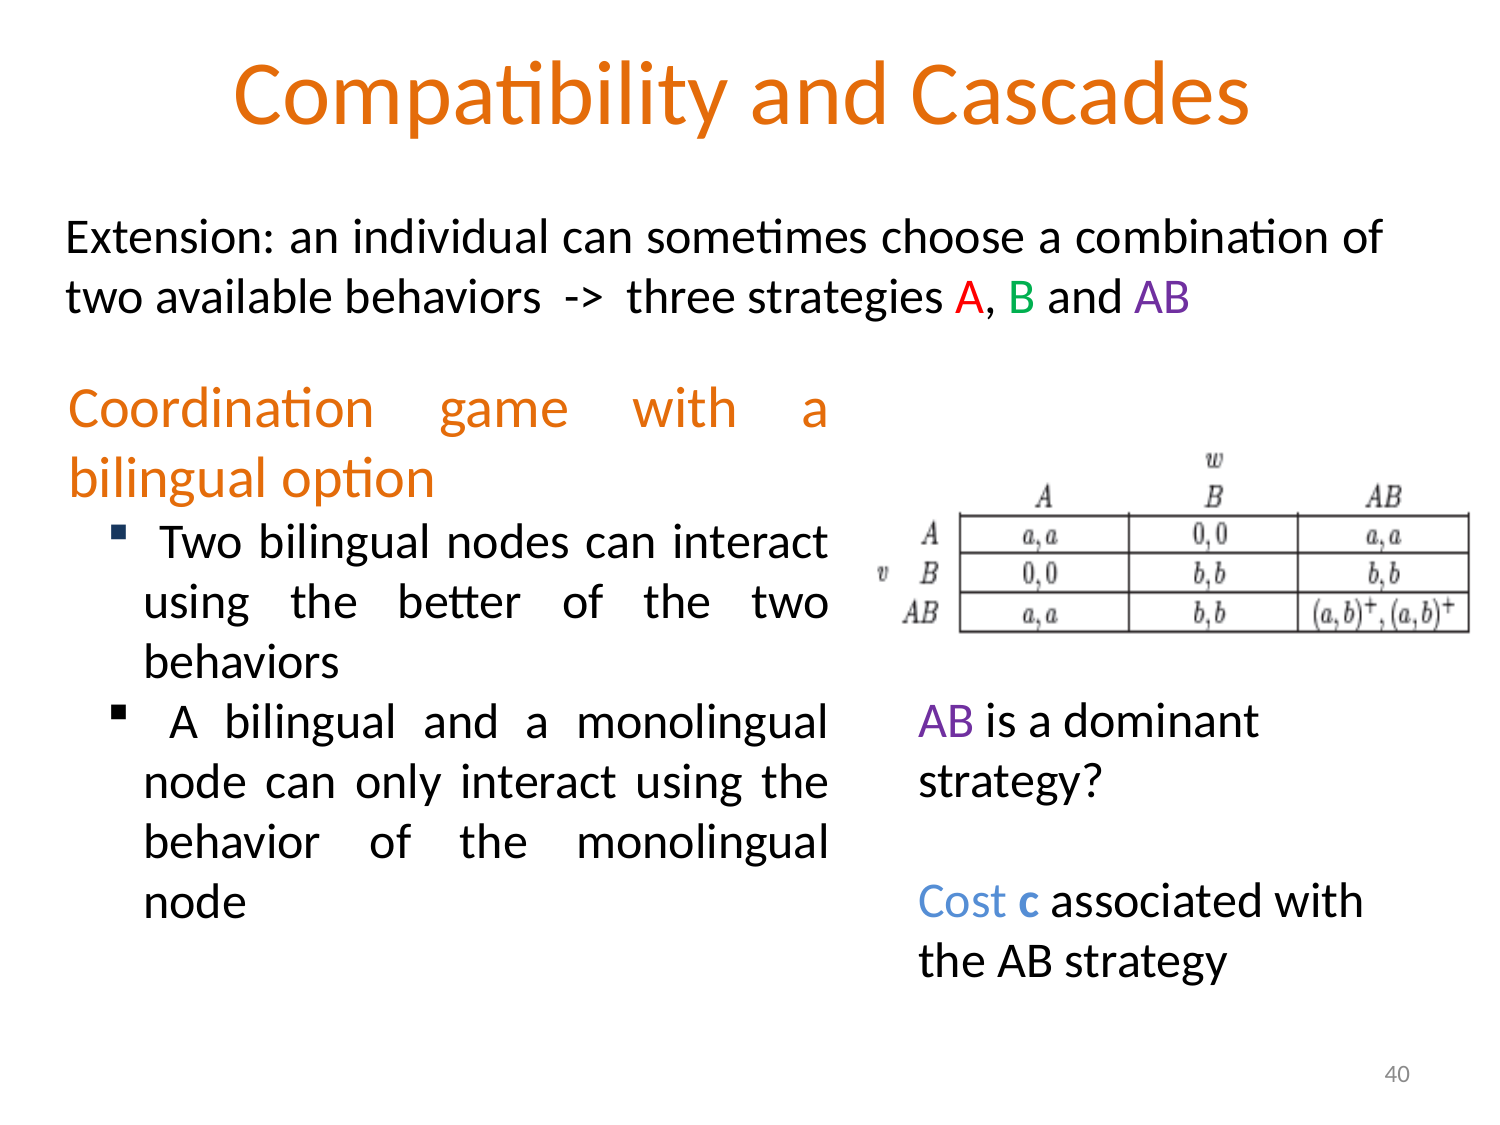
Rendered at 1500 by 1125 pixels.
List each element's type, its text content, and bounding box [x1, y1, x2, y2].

text_box Compatibility and Cascades [40, 25, 1447, 151]
text_box Extension: an individual can sometimes choose a combination of two available behaviors -> three strategies A, B and AB [51, 196, 1400, 331]
picture [783, 444, 1491, 647]
slide_number 40 [1074, 1042, 1425, 1103]
text_box AB is a dominant strategy? Cost c associated with the AB strategy [903, 680, 1424, 996]
text_box Coordination game with a bilingual option Two bilingual nodes can interact using the better of the two behaviors A bilingual and a monolingual node can only interact using the behavior of the monolingual node [53, 361, 845, 937]
